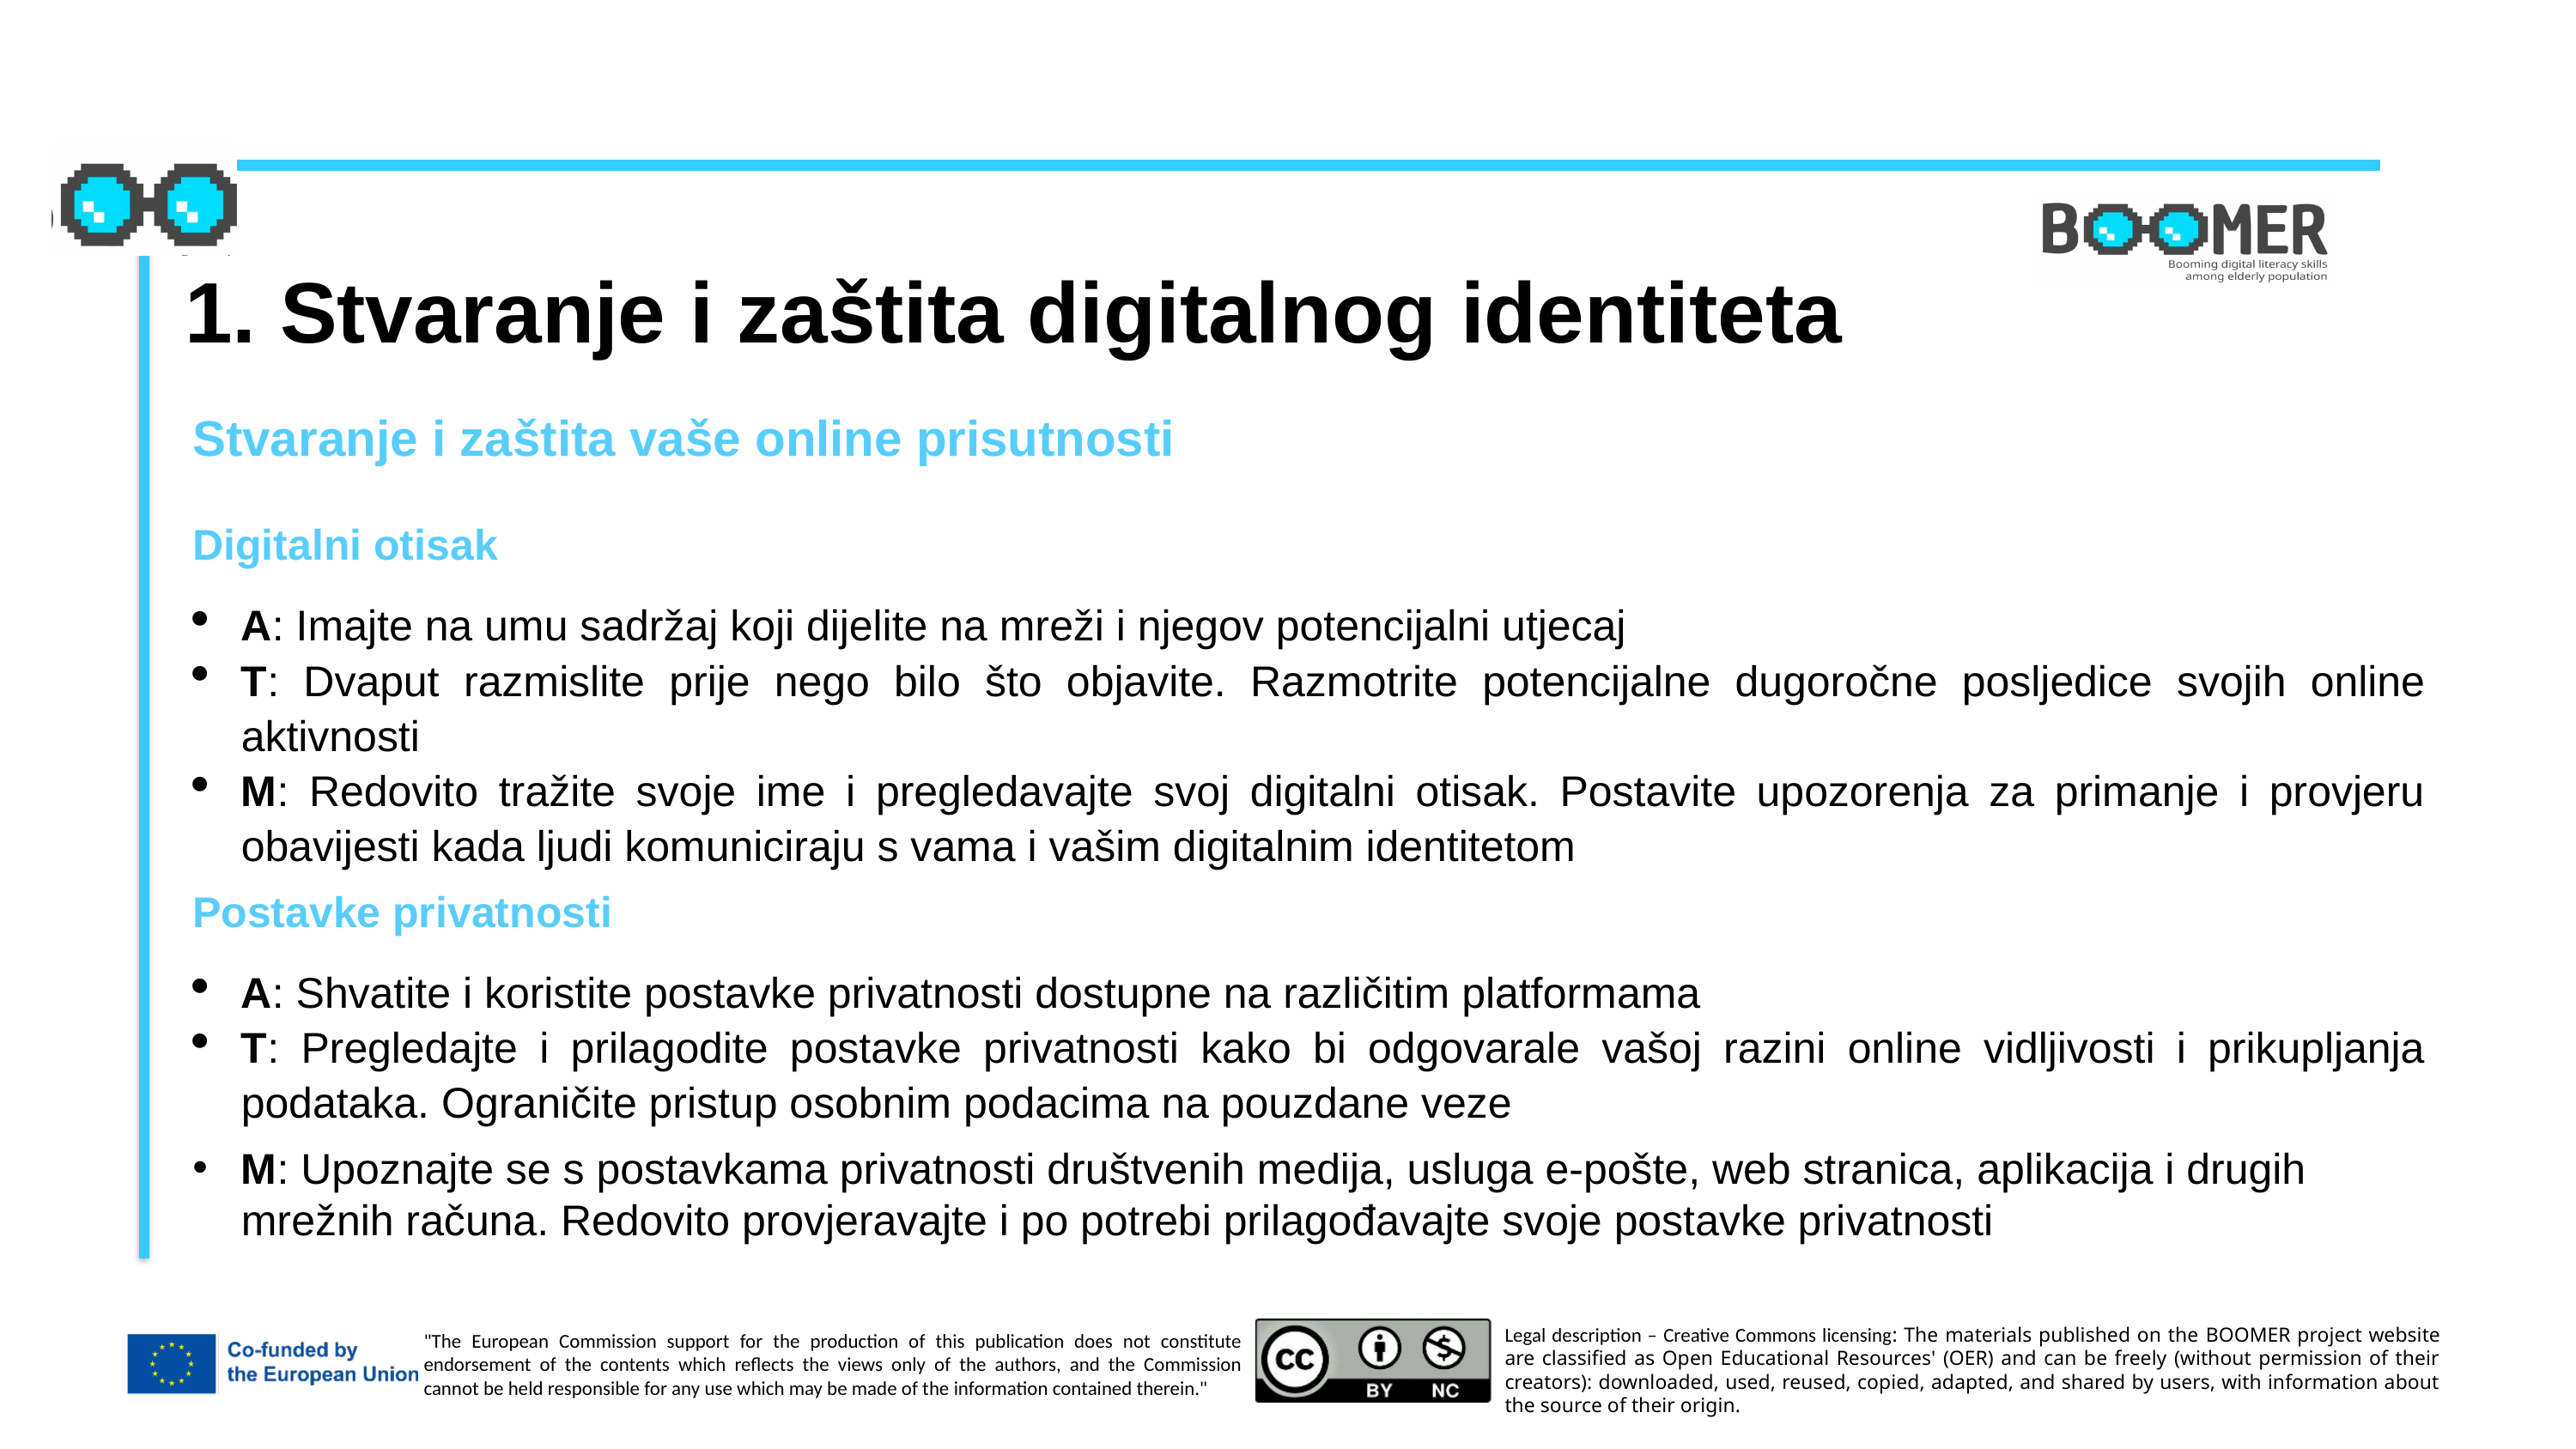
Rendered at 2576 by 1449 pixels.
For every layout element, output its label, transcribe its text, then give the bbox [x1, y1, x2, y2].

text_box Stvaranje i zaštita vaše online prisutnosti Digitalni otisak A: Imajte na umu sadržaj koji dijelite na mreži i njegov potencijalni utjecaj T: Dvaput razmislite prije nego bilo što objavite. Razmotrite potencijalne dugoročne posljedice svojih online aktivnosti M: Redovito tražite svoje ime i pregledavajte svoj digitalni otisak. Postavite upozorenja za primanje i provjeru obavijesti kada ljudi komuniciraju s vama i vašim digitalnim identitetom Postavke privatnosti A: Shvatite i koristite postavke privatnosti dostupne na različitim platformama T: Pregledajte i prilagodite postavke privatnosti kako bi odgovarale vašoj razini online vidljivosti i prikupljanja podataka. Ograničite pristup osobnim podacima na pouzdane veze M: Upoznajte se s postavkama privatnosti društvenih medija, usluga e-pošte, web stranica, aplikacija i drugih mrežnih računa. Redovito provjeravajte i po potrebi prilagođavajte svoje postavke privatnosti [179, 399, 2439, 1251]
picture [52, 142, 237, 256]
picture [1255, 1318, 1492, 1403]
picture [124, 1331, 441, 1397]
picture [2038, 191, 2334, 288]
text_box 1. Stvaranje i zaštita digitalnog identiteta [171, 251, 2209, 367]
